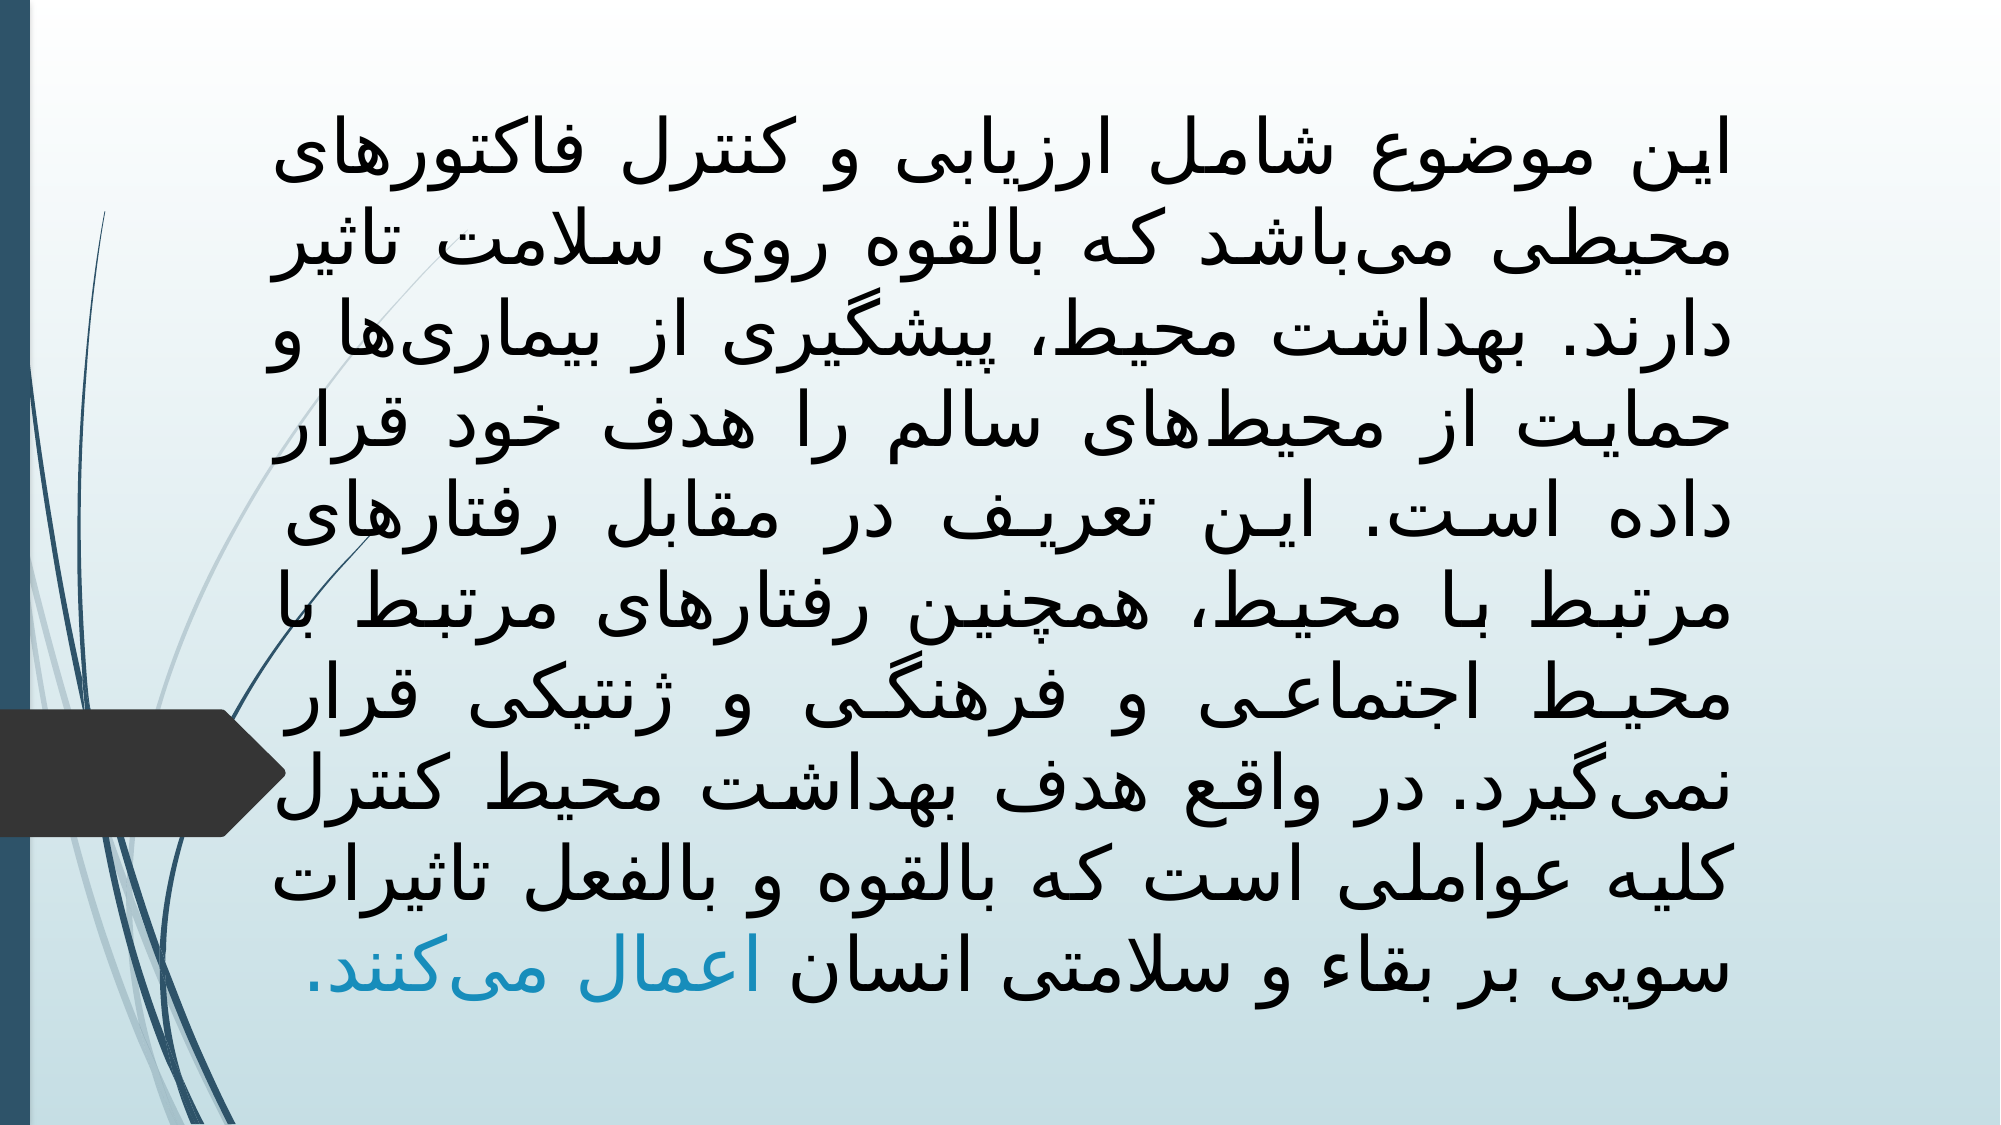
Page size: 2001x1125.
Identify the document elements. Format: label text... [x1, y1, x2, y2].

title این موضوع شامل ارزیابی و کنترل فاکتورهای محیطی می‌باشد که بالقوه روی سلامت تاثیر دارند. بهداشت محیط، پیشگیری از بیماری‌ها و حمایت از محیط‌های سالم را هدف خود قرار داده است. این تعریف در مقابل رفتارهای مرتبط با محیط، همچنین رفتارهای مرتبط با محیط اجتماعی و فرهنگی و ژنتیکی قرار نمی‌گیرد. در واقع هدف بهداشت محیط کنترل کلیه عواملی است که بالقوه و بالفعل تاثیرات سویی بر بقاء و سلامتی انسان اعمال می‌کنند. [249, 14, 1750, 1014]
